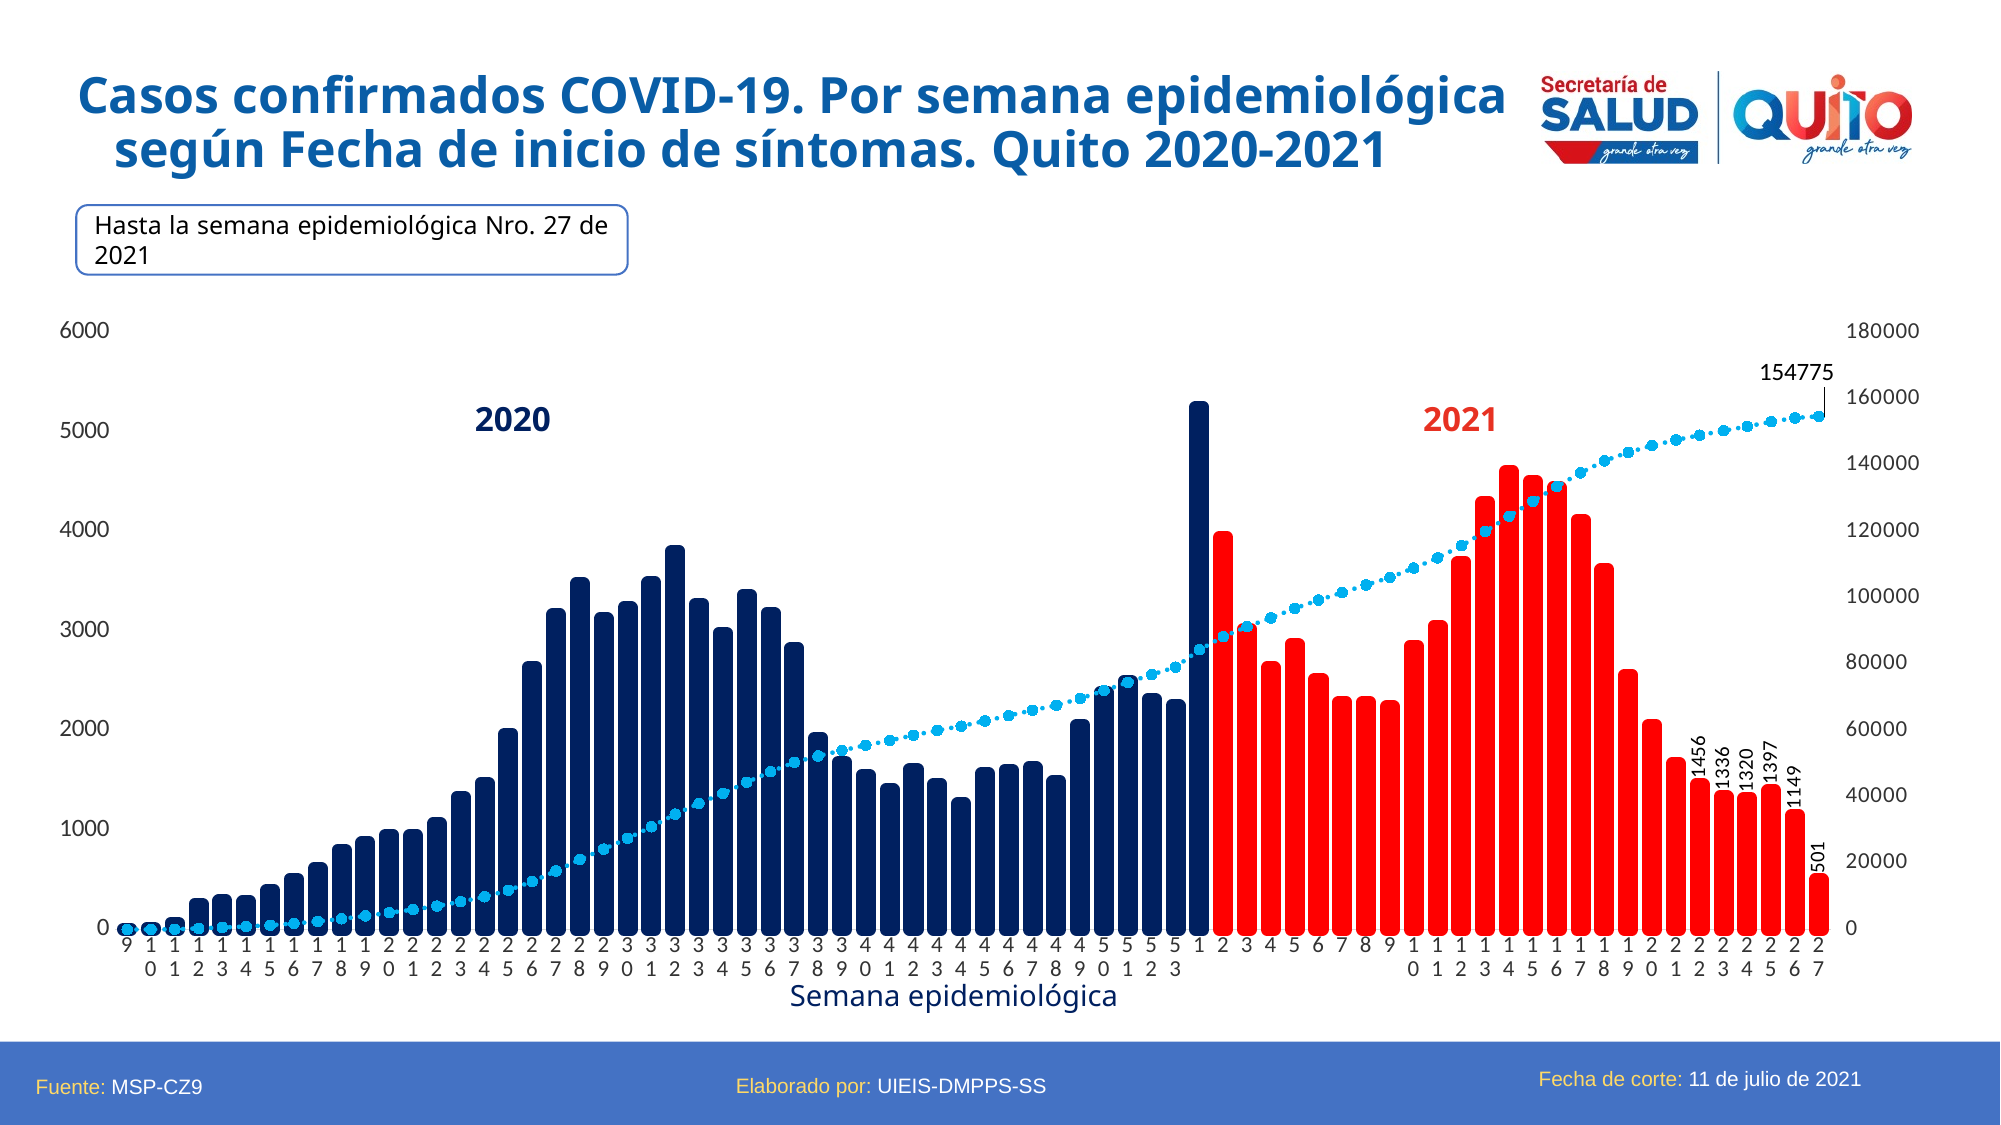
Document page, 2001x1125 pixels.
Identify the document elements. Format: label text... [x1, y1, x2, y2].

text_box Elaborado por: UIEIS-DMPPS-SS [720, 1044, 1369, 1125]
list Fecha de corte: 11 de julio de 2021 [1447, 1038, 1953, 1122]
text_box Hasta la semana epidemiológica Nro. 27 de 2021 [75, 204, 629, 276]
chart [20, 306, 1960, 997]
list Fuente: MSP-CZ9 [20, 1051, 720, 1124]
text_box Semana epidemiológica [775, 997, 1390, 1020]
picture [1541, 71, 1912, 164]
list Casos confirmados COVID-19. Por semana epidemiológica según Fecha de inicio de síntomas. Quito 2020-2021 [62, 63, 1527, 194]
